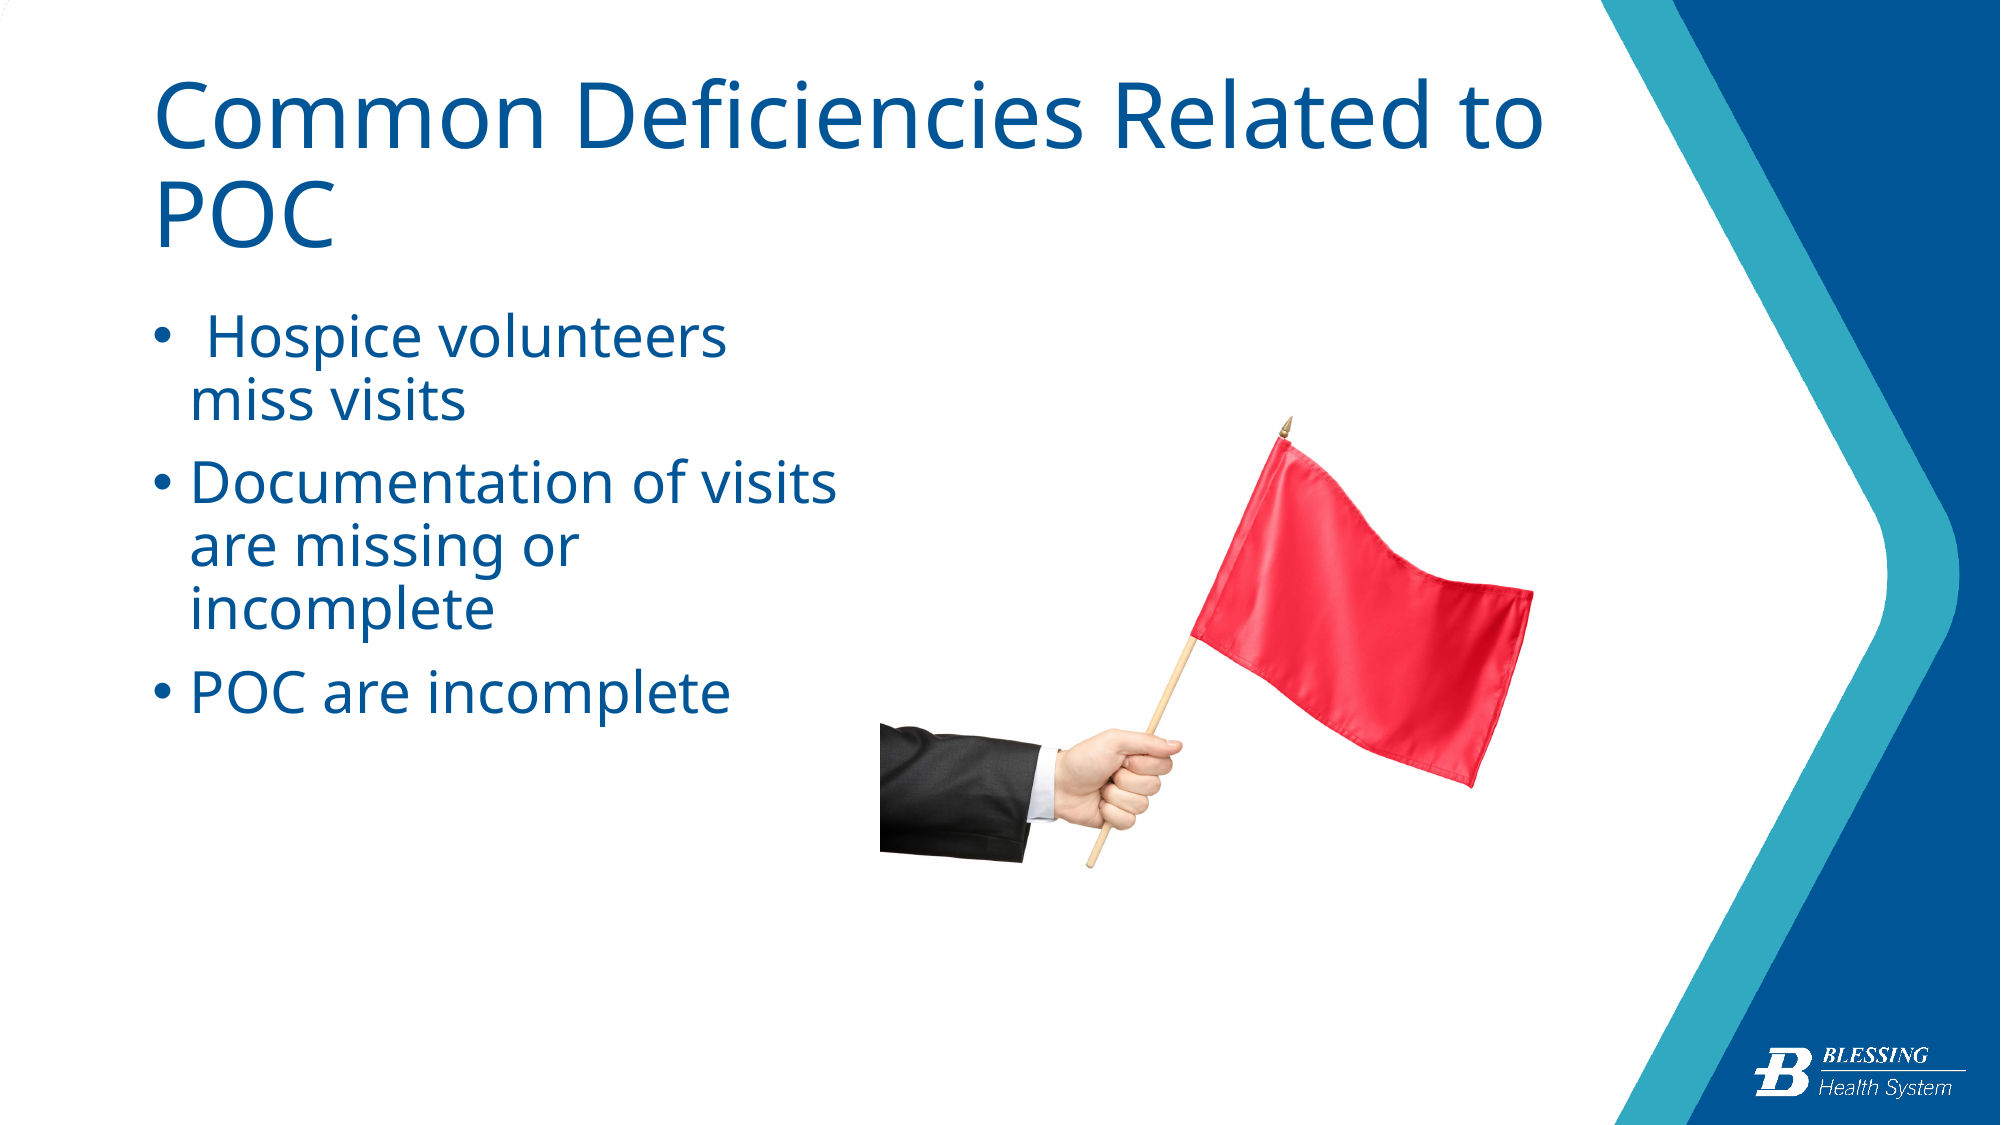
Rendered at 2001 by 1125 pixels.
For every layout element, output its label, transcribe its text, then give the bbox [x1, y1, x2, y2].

title Common Deficiencies Related to POC [137, 59, 1596, 278]
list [880, 369, 1594, 944]
picture [0, 0, 2000, 1125]
list Hospice volunteers miss visits Documentation of visits are missing or incomplete POC are incomplete [137, 299, 856, 1014]
